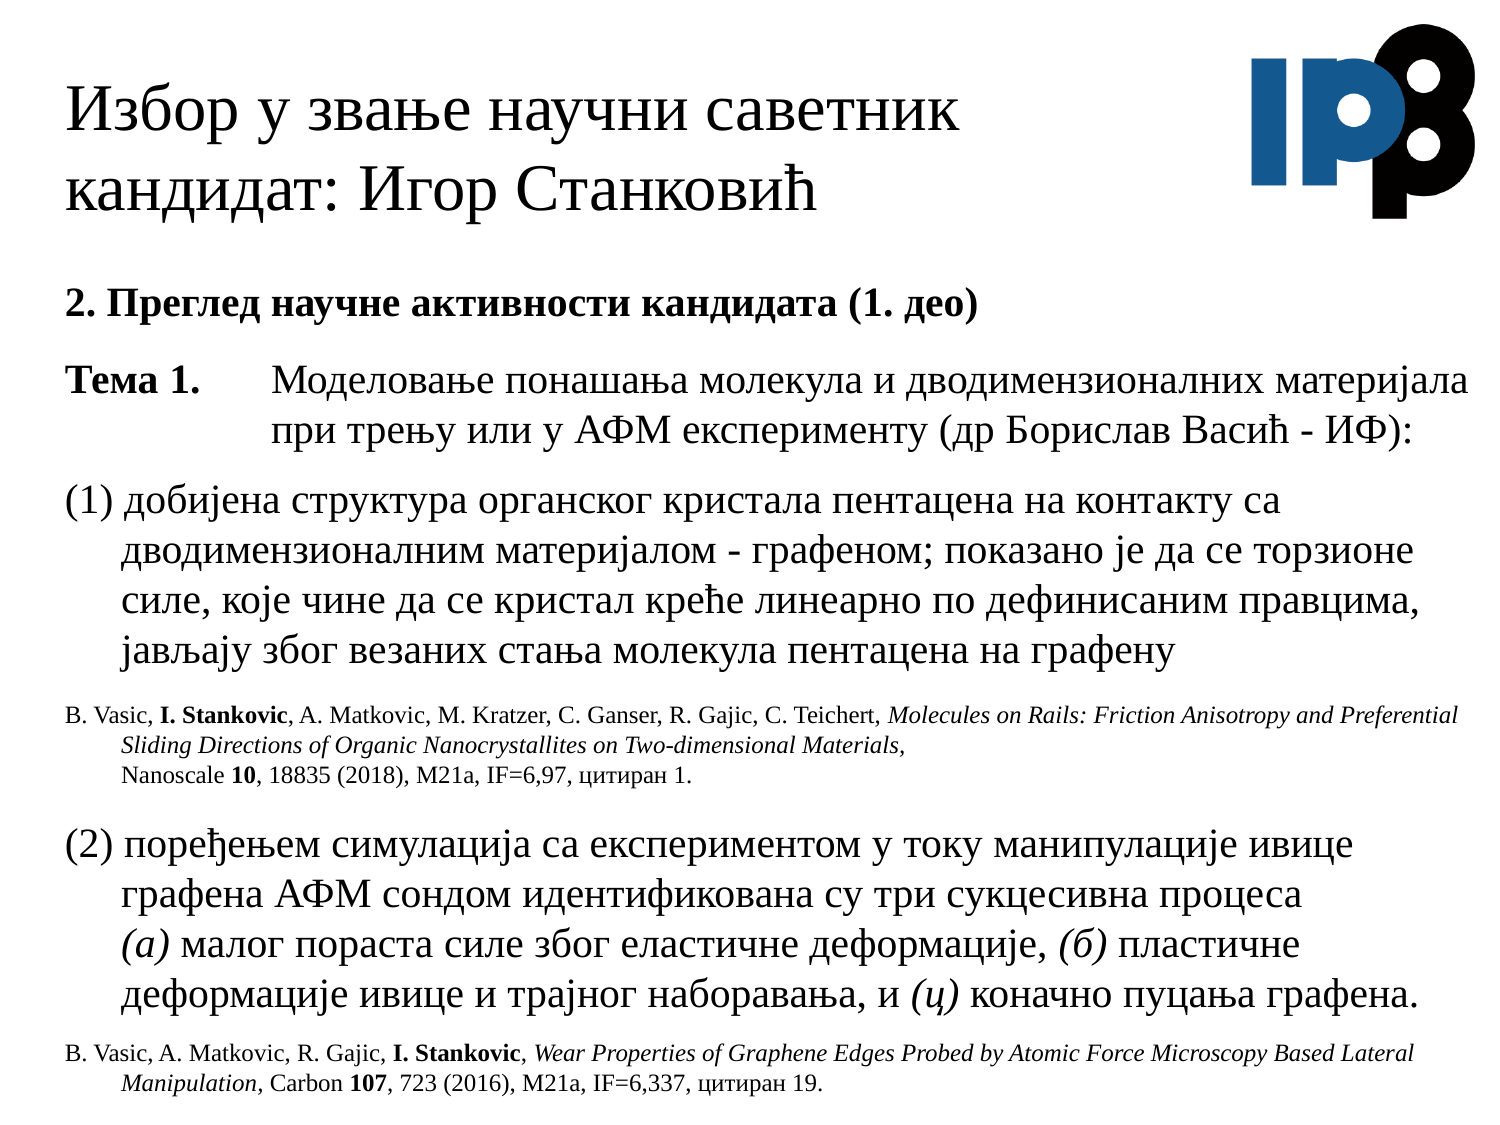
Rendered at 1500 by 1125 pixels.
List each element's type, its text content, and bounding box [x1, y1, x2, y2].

title Избор у звање научни саветник кандидат: Игор Станковић [49, 37, 1276, 237]
text_box 2. Преглед научне активности кандидата (1. део) [49, 237, 1475, 313]
text_box Тема 1. Моделовање понашања молекула и дводимензионалних материјала при трењу или у АФМ експерименту (др Борислав Васић - ИФ): (1) добијена структура органског кристала пентацена на контакту са дводимензионалним материјалом - графеном; показано је да се торзионе силе, које чине да се кристал креће линеарно по дефинисаним правцима, јављају због везаних стања молекула пентацена на графену B. Vasic, I. Stankovic, A. Matkovic, M. Kratzer, C. Ganser, R. Gajic, C. Teichert, Molecules on Rails: Friction Anisotropy and Preferential Sliding Directions of Organic Nanocrystallites on Two-dimensional Materials, Nanoscale 10, 18835 (2018), M21a, IF=6,97, цитиран 1. (2) поређењем симулација са експериментом у току манипулације ивице графена АФМ сондом идентификована су три сукцесивна процеса (а) малог пораста силе због еластичне деформације, (б) пластичне деформације ивице и трајног наборавања, и (ц) коначно пуцања графена. B. Vasic, A. Matkovic, R. Gajic, I. Stankovic, Wear Properties of Graphene Edges Probed by Atomic Force Microscopy Based Lateral Manipulation, Carbon 107, 723 (2016), M21a, IF=6,337, цитиран 19. [49, 350, 1488, 1075]
picture [1250, 24, 1476, 220]
